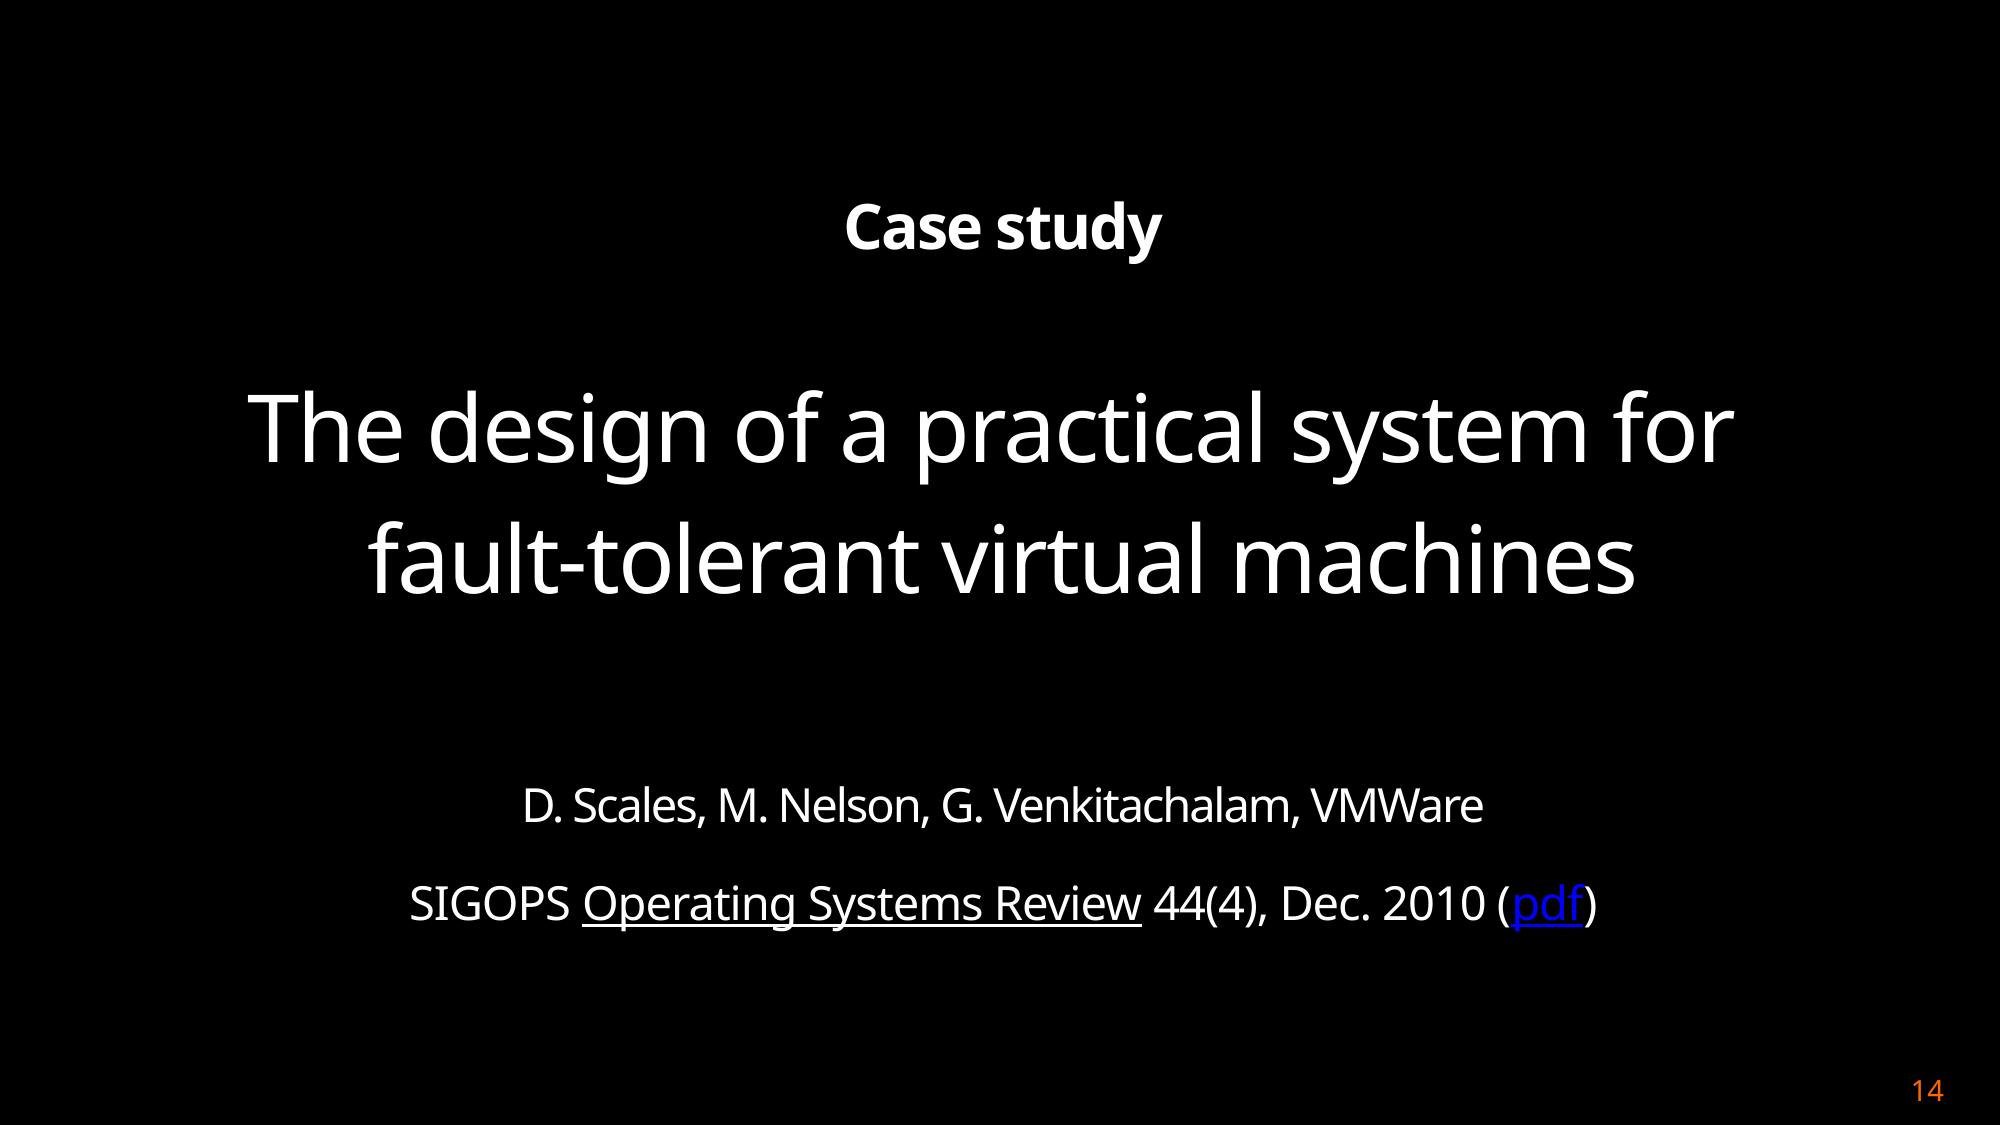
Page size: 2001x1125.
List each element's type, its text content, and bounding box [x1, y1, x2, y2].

slide_number 14 [1483, 1074, 1950, 1110]
list Case study The design of a practical system for fault-tolerant virtual machines D. Scales, M. Nelson, G. Venkitachalam, VMWare SIGOPS Operating Systems Review 44(4), Dec. 2010 (pdf) [201, 180, 1806, 947]
